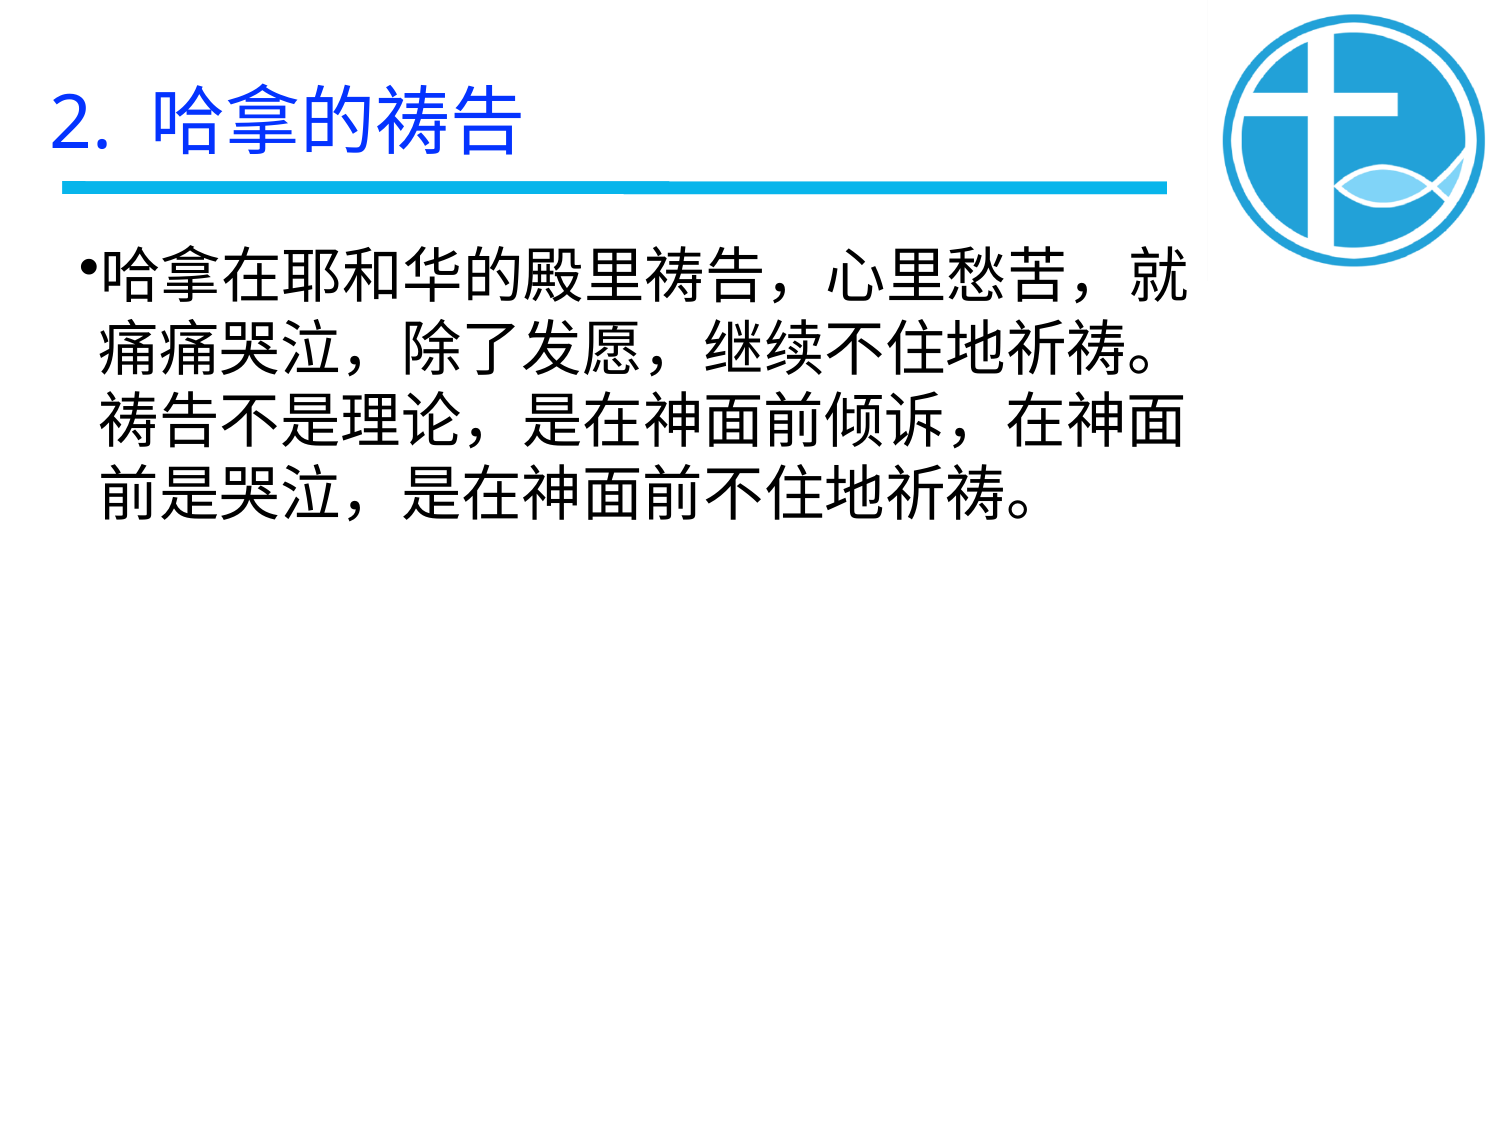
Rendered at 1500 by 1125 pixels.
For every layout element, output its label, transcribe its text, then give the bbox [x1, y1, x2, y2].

text_box 2. 哈拿的祷告 [42, 76, 1281, 173]
picture [1207, 0, 1500, 281]
text_box 哈拿在耶和华的殿里祷告，心里愁苦，就痛痛哭泣，除了发愿，继续不住地祈祷。祷告不是理论，是在神面前倾诉，在神面前是哭泣，是在神面前不住地祈祷。 [71, 229, 1219, 535]
